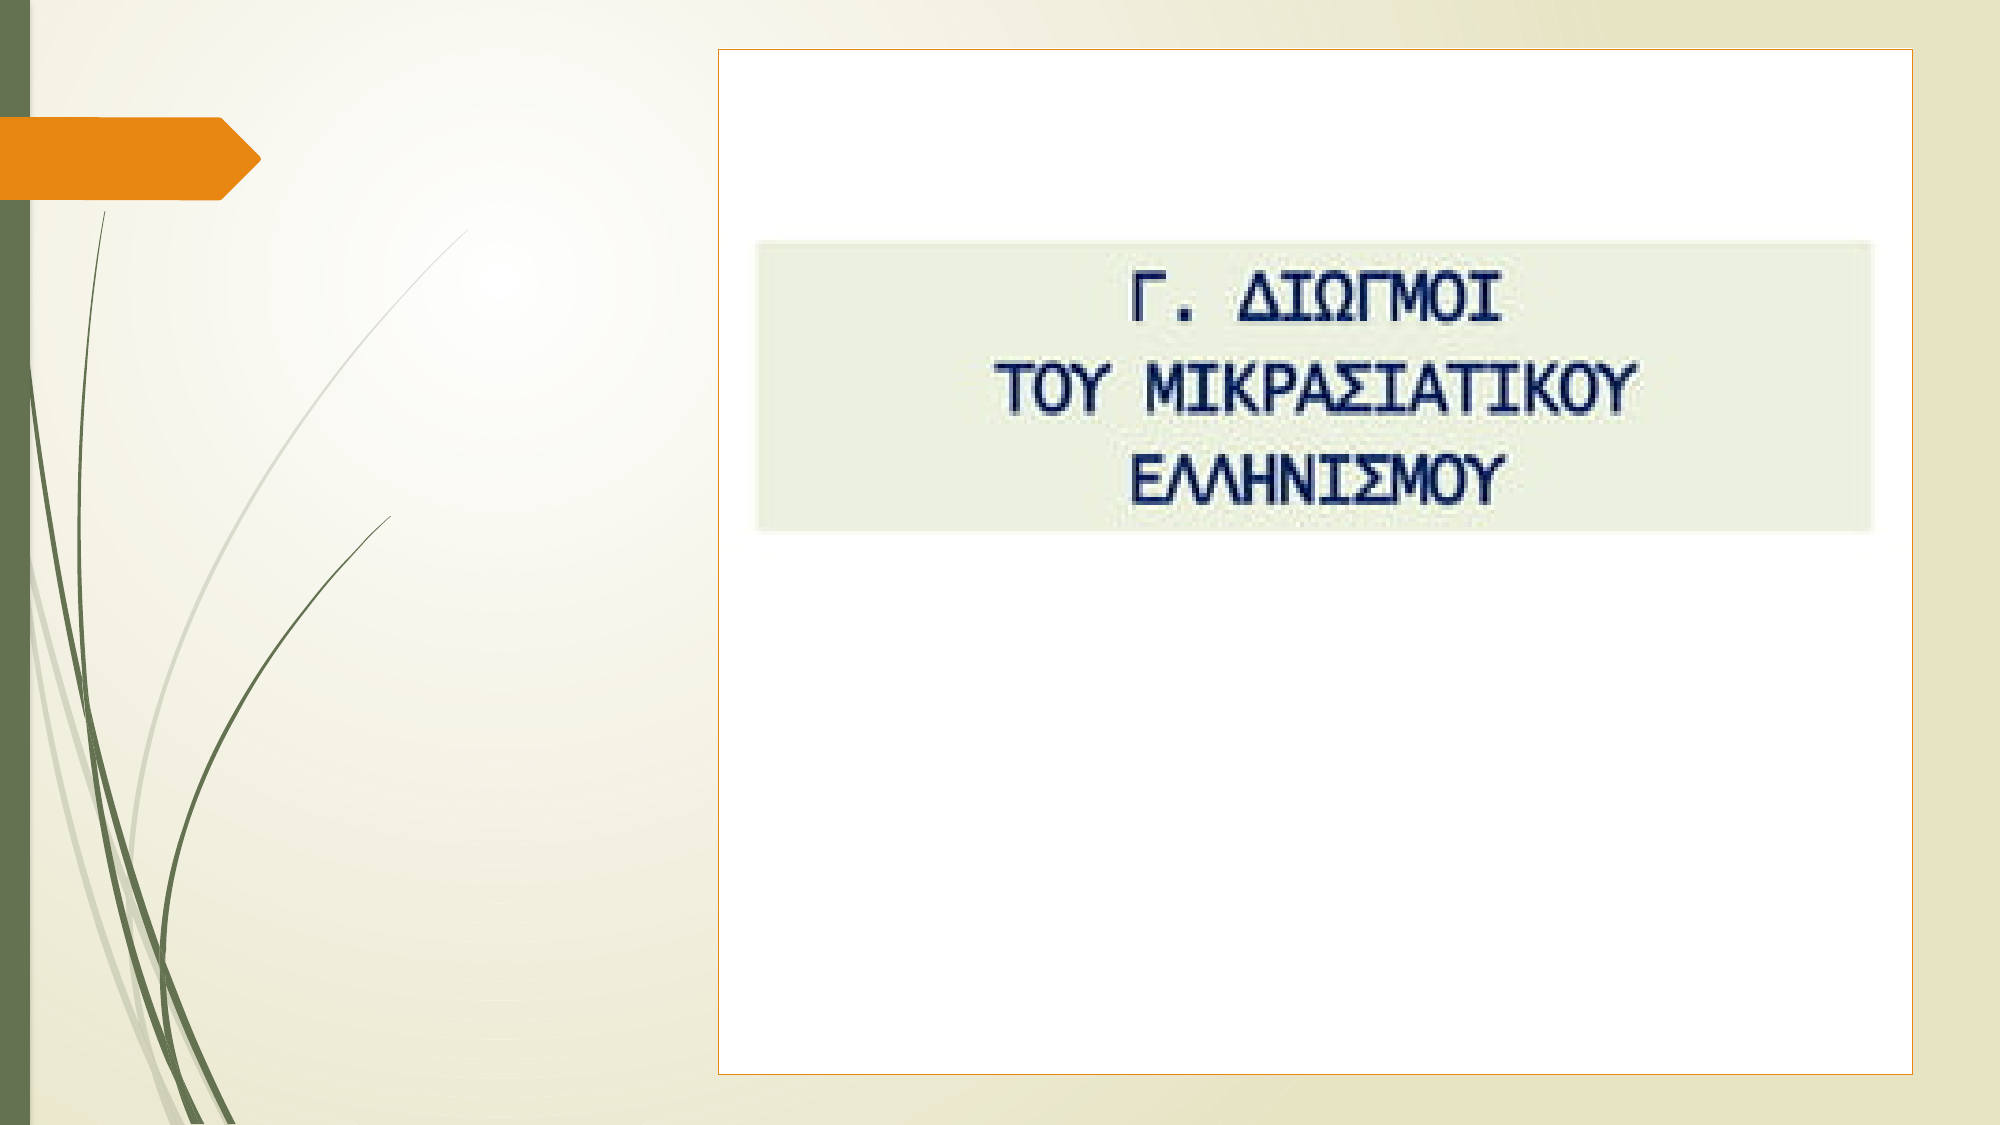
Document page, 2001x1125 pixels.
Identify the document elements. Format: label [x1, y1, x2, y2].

picture [718, 48, 1913, 1075]
